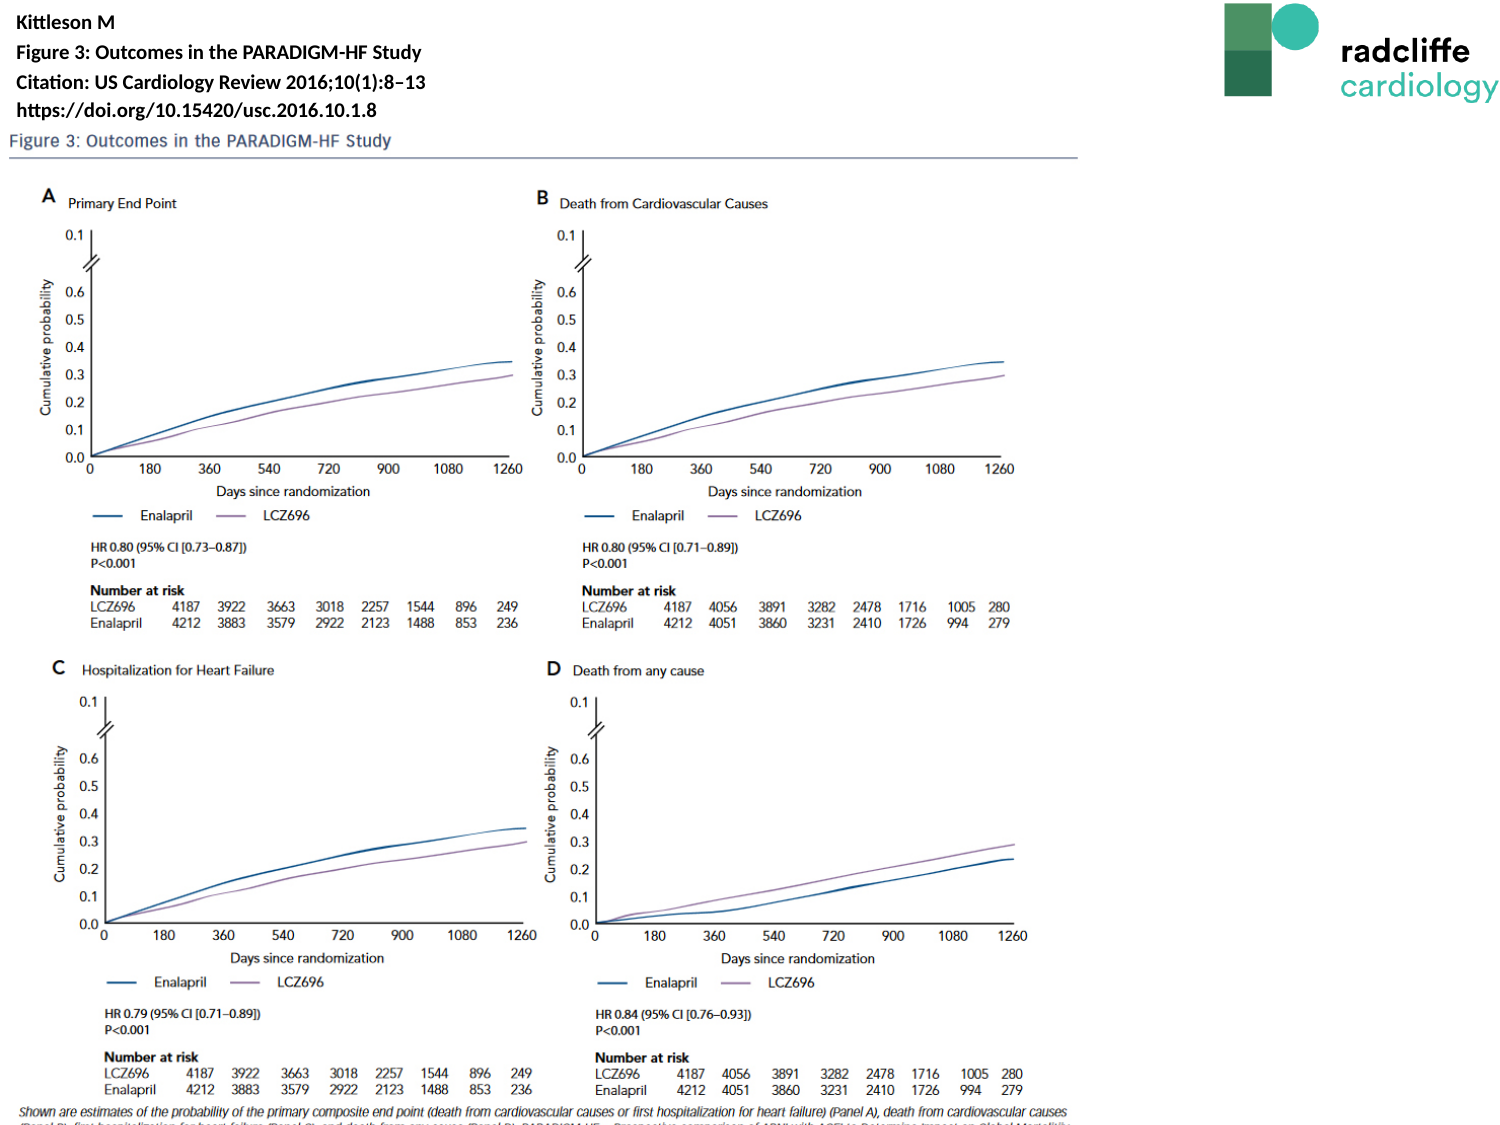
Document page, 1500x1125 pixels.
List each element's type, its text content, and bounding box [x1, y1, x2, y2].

text_box Citation: US Cardiology Review 2016;10(1):8–13 [1, 60, 1224, 89]
picture [1224, 1, 1499, 104]
text_box Kittleson M [1, 1, 939, 31]
text_box Figure 3: Outcomes in the PARADIGM-HF Study [1, 31, 1224, 60]
picture [1, 124, 1096, 1125]
text_box https://doi.org/10.15420/usc.2016.10.1.8 [1, 89, 1500, 129]
